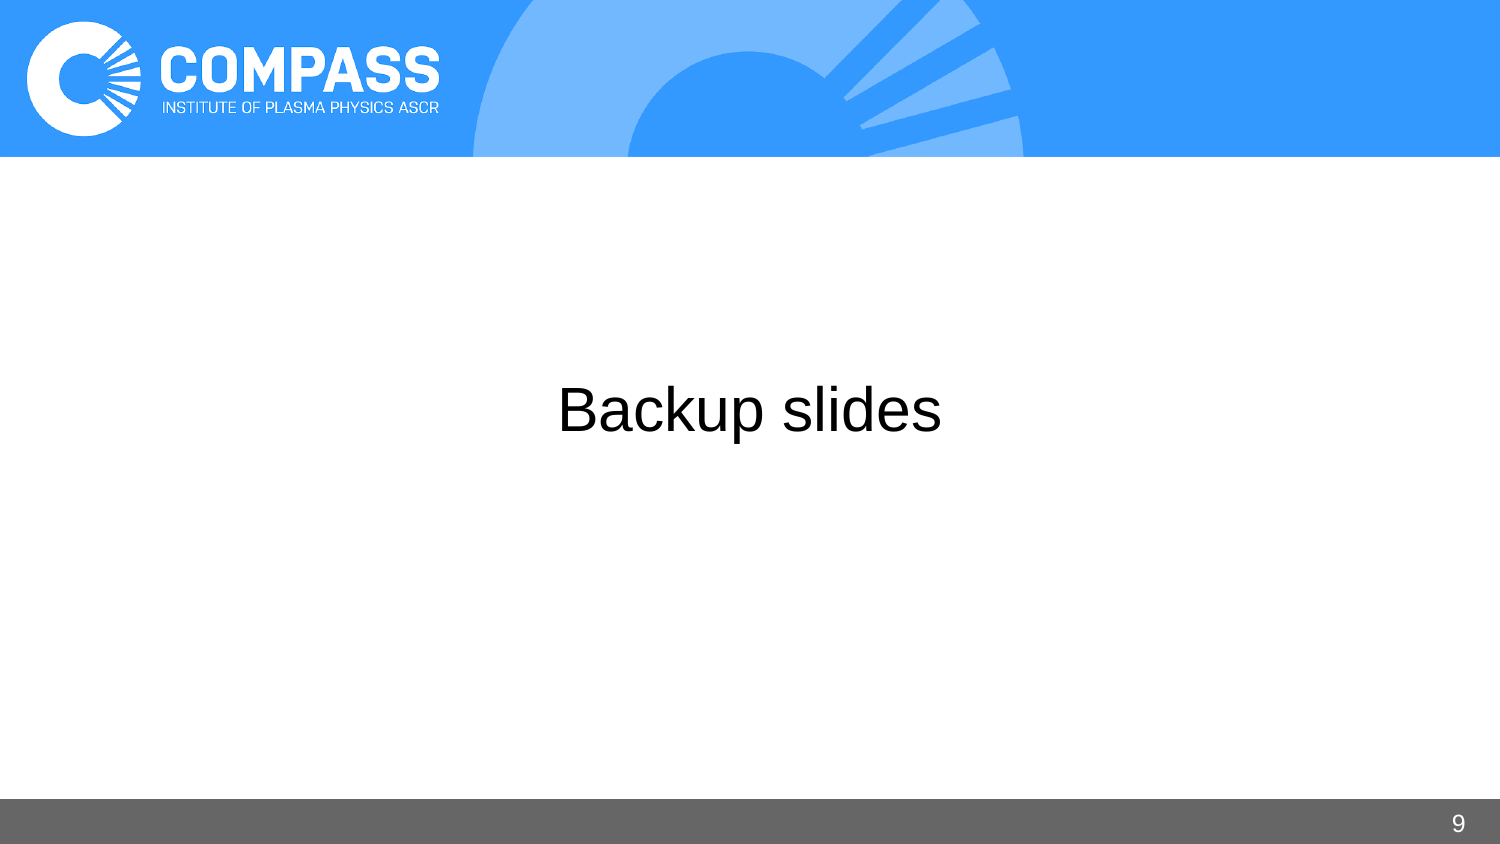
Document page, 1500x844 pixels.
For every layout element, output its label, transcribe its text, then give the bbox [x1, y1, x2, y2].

picture [0, 0, 1500, 157]
slide_number ‹#› [1401, 799, 1481, 844]
title Backup slides [51, 156, 1449, 459]
